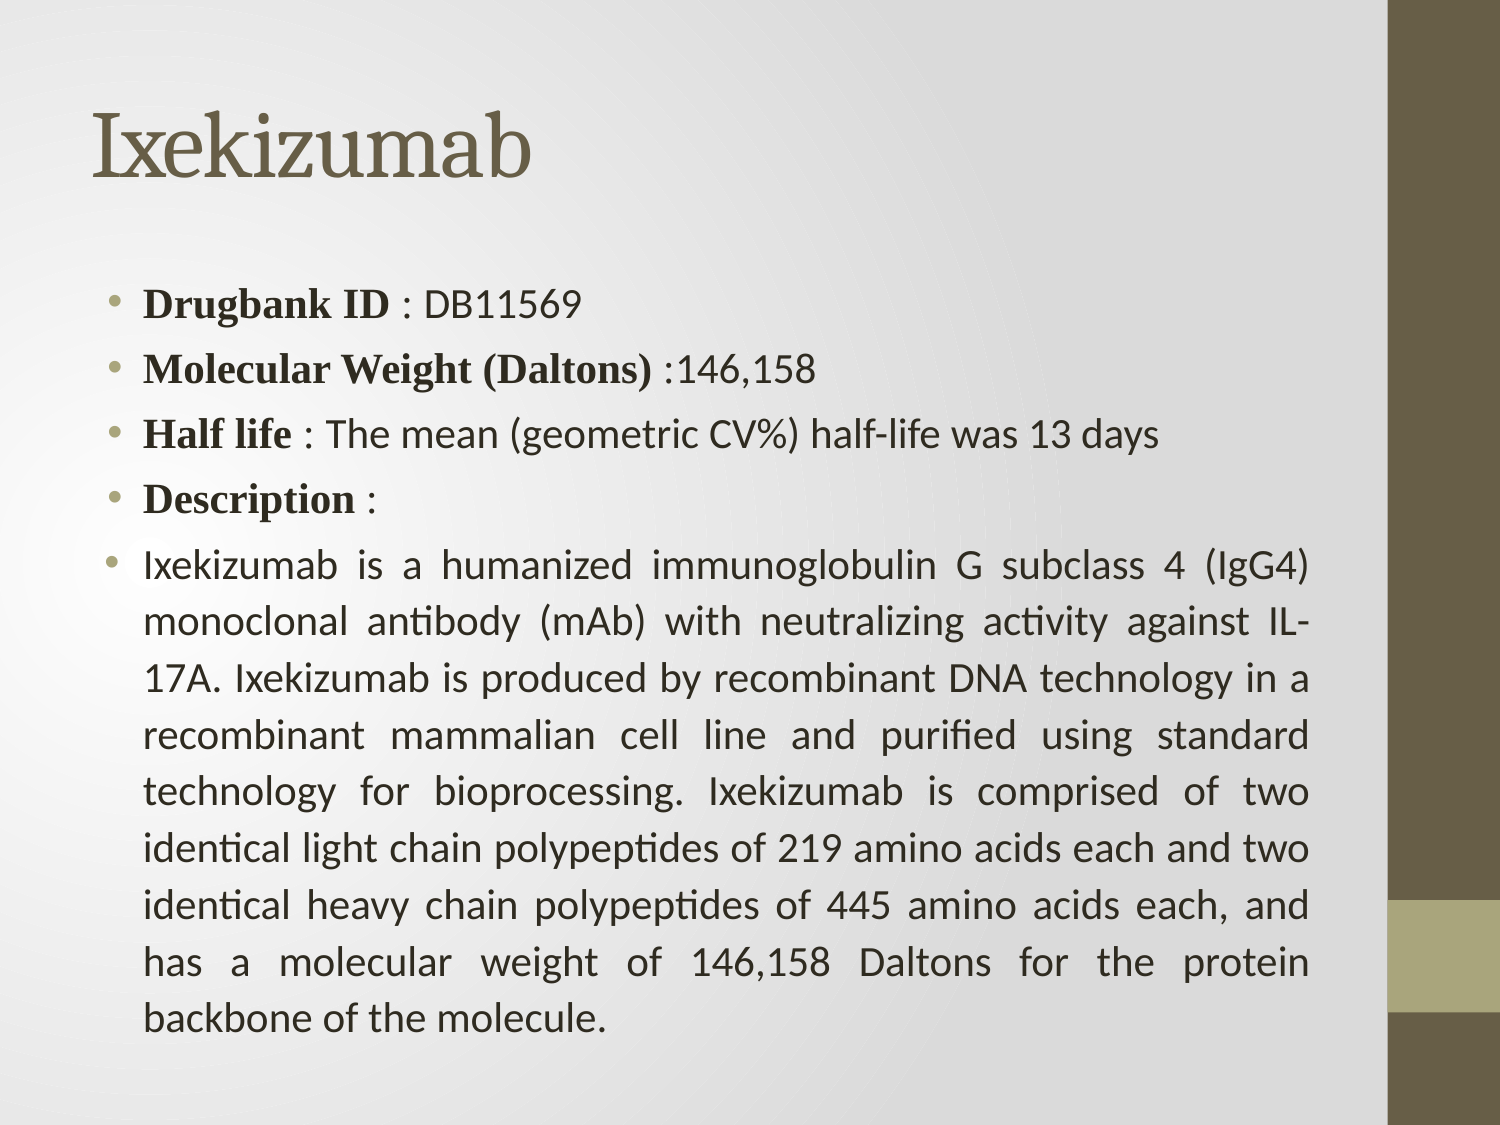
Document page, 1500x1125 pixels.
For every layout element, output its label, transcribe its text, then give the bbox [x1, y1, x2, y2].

list Drugbank ID : DB11569 Molecular Weight (Daltons) :146,158 Half life : The mean (geometric CV%) half-life was 13 days Description : Ixekizumab is a humanized immunoglobulin G subclass 4 (IgG4) monoclonal antibody (mAb) with neutralizing activity against IL-17A. Ixekizumab is produced by recombinant DNA technology in a recombinant mammalian cell line and purified using standard technology for bioprocessing. Ixekizumab is comprised of two identical light chain polypeptides of 219 amino acids each and two identical heavy chain polypeptides of 445 amino acids each, and has a molecular weight of 146,158 Daltons for the protein backbone of the molecule. [75, 262, 1325, 1050]
title Ixekizumab [75, 45, 1325, 233]
